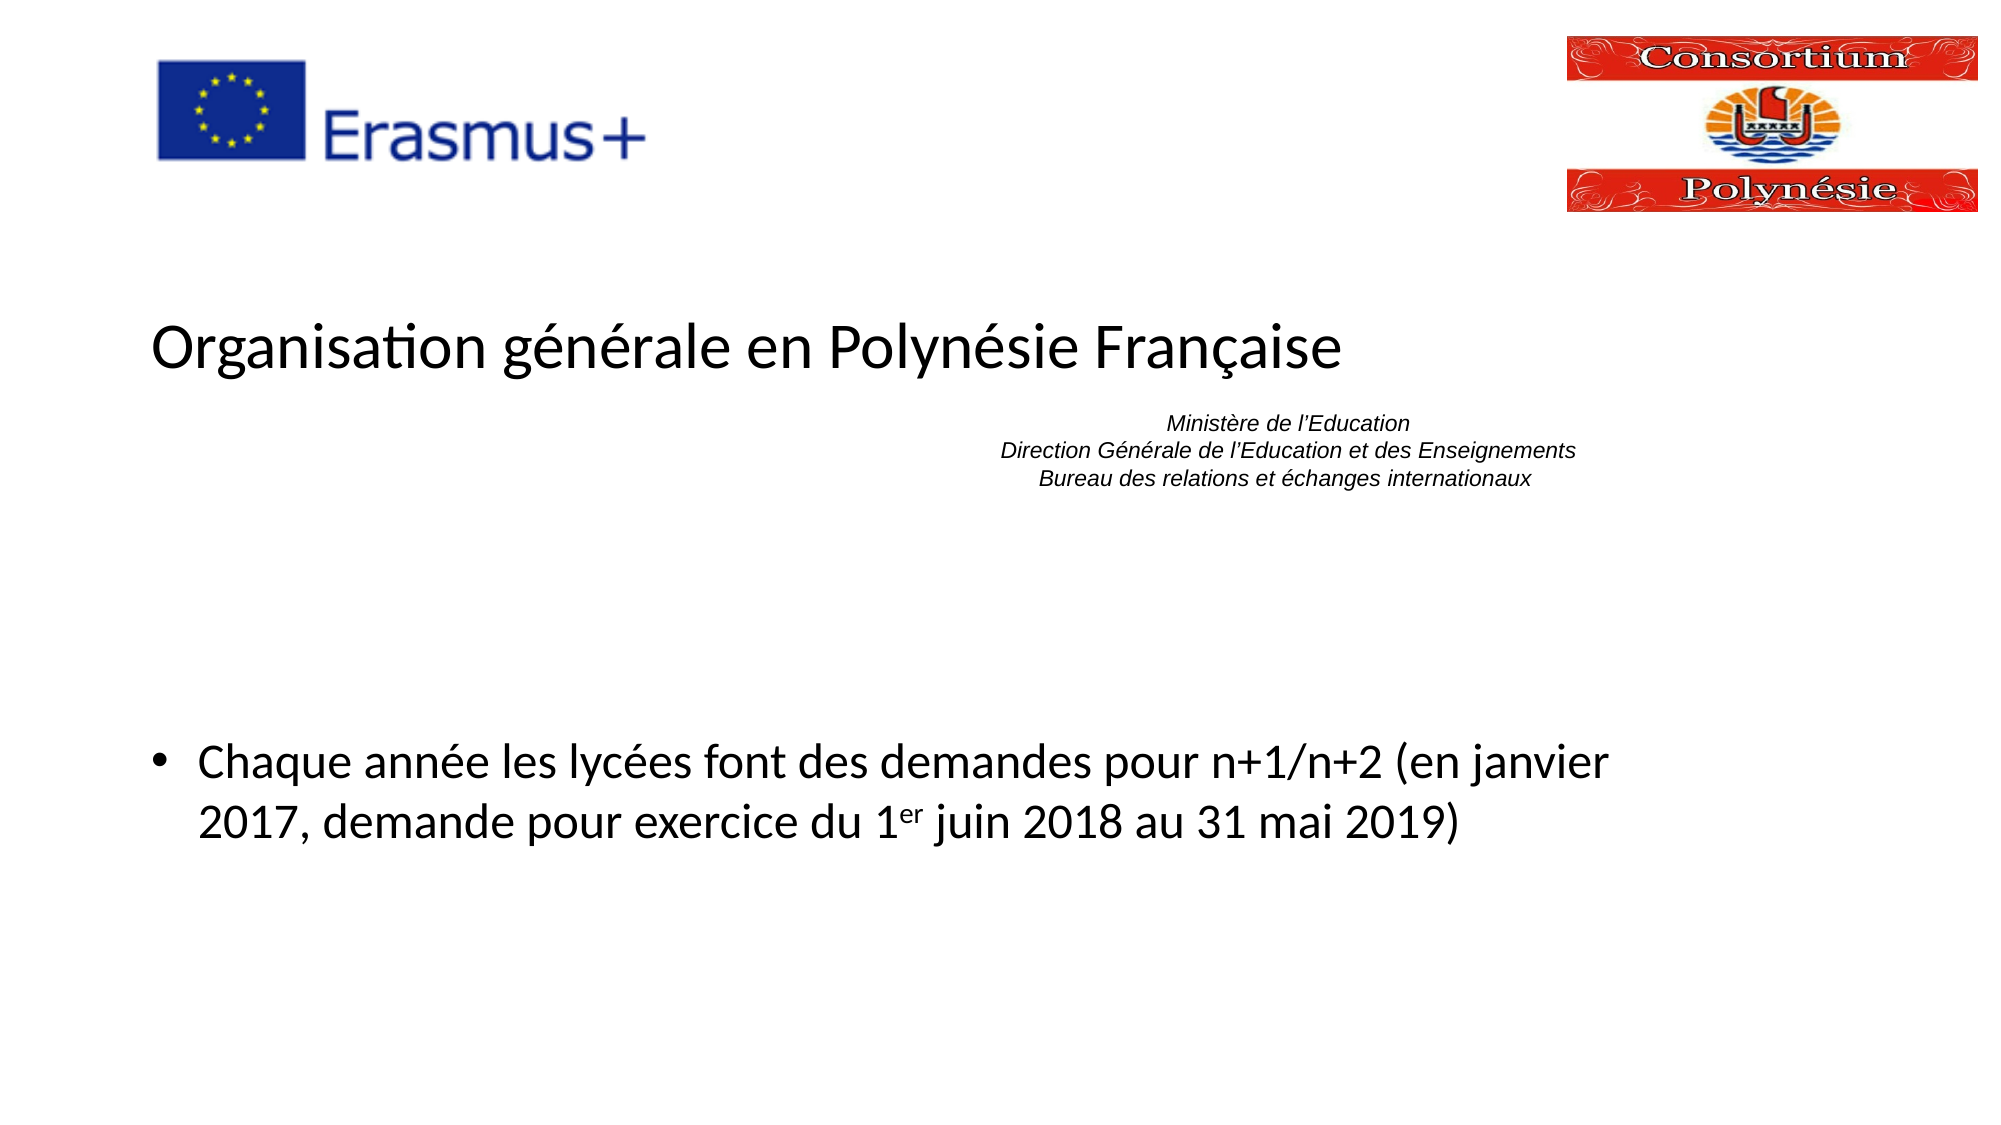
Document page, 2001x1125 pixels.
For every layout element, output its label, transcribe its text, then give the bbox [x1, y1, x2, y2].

text_box Chaque année les lycées font des demandes pour n+1/n+2 (en janvier 2017, demande pour exercice du 1er juin 2018 au 31 mai 2019) [136, 661, 1711, 902]
text_box Ministère de l’Education Direction Générale de l’Education et des Enseignements Bureau des relations et échanges internationaux [866, 373, 1711, 499]
subtitle Organisation générale en Polynésie Française [136, 304, 1637, 391]
picture [1567, 36, 1978, 212]
picture [131, 34, 672, 188]
